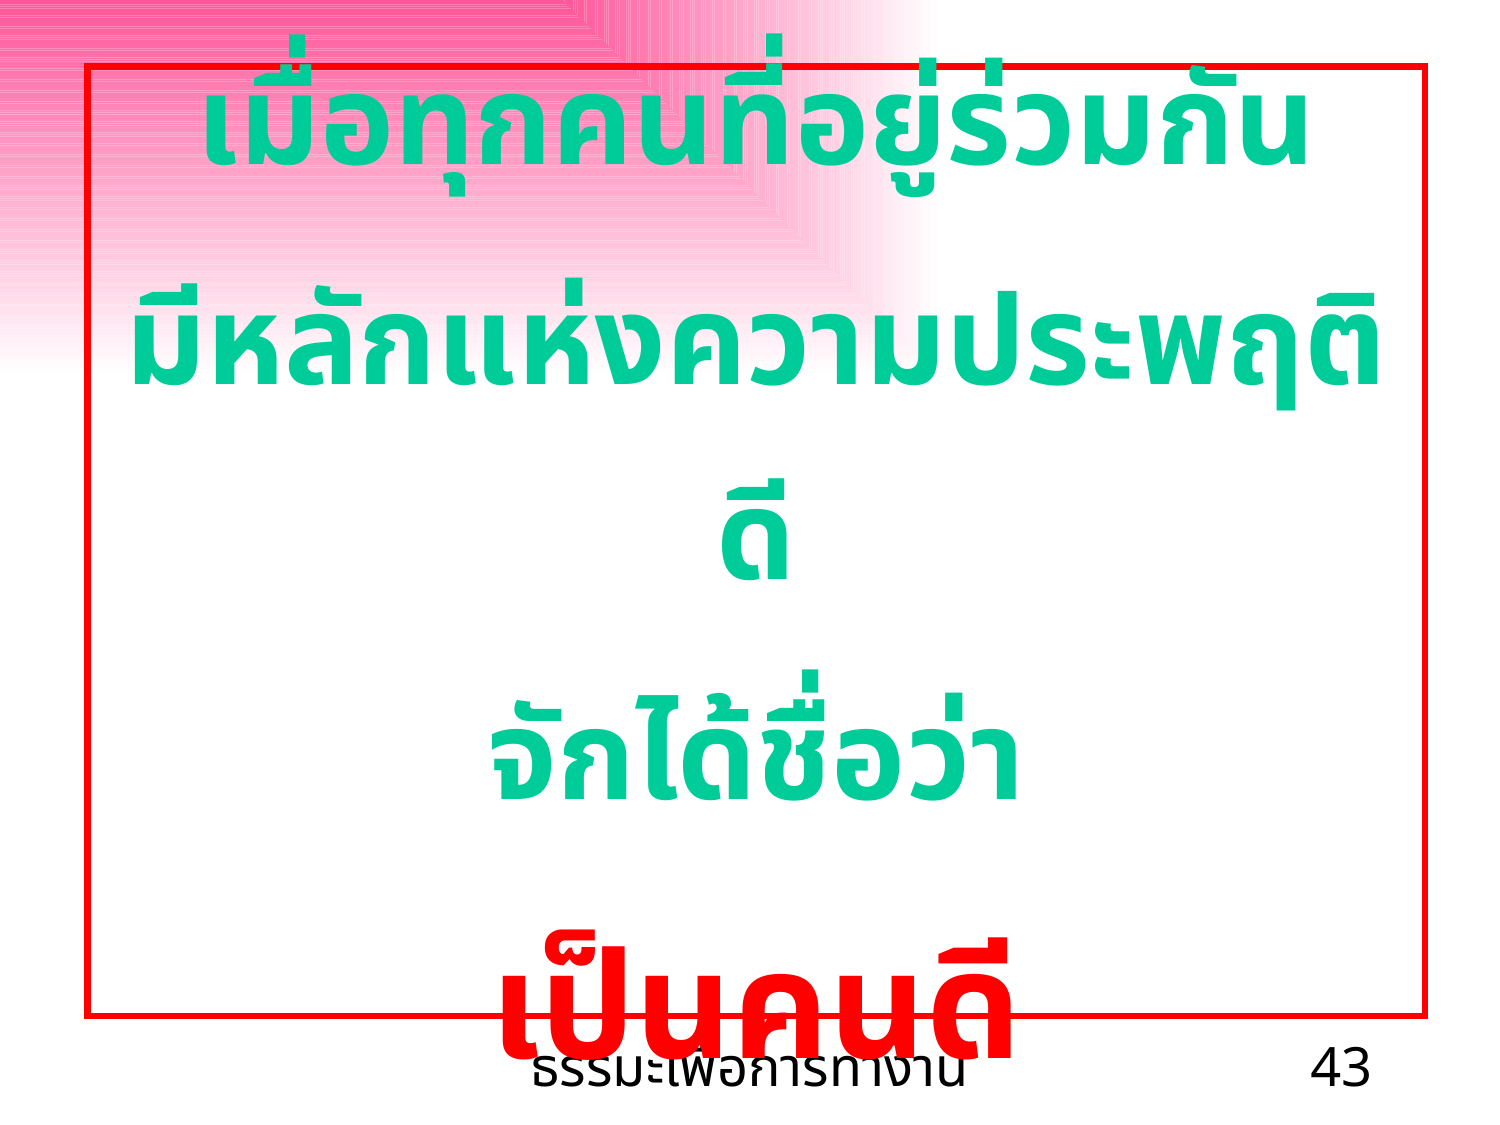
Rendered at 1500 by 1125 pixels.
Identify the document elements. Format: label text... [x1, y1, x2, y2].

slide_number 43 [1074, 1024, 1388, 1101]
subtitle เมื่อทุกคนที่อยู่ร่วมกัน มีหลักแห่งความประพฤติดี จักได้ชื่อว่า เป็นคนดี [87, 66, 1426, 1017]
footer ธรรมะเพื่อการทำงาน [512, 1024, 988, 1101]
